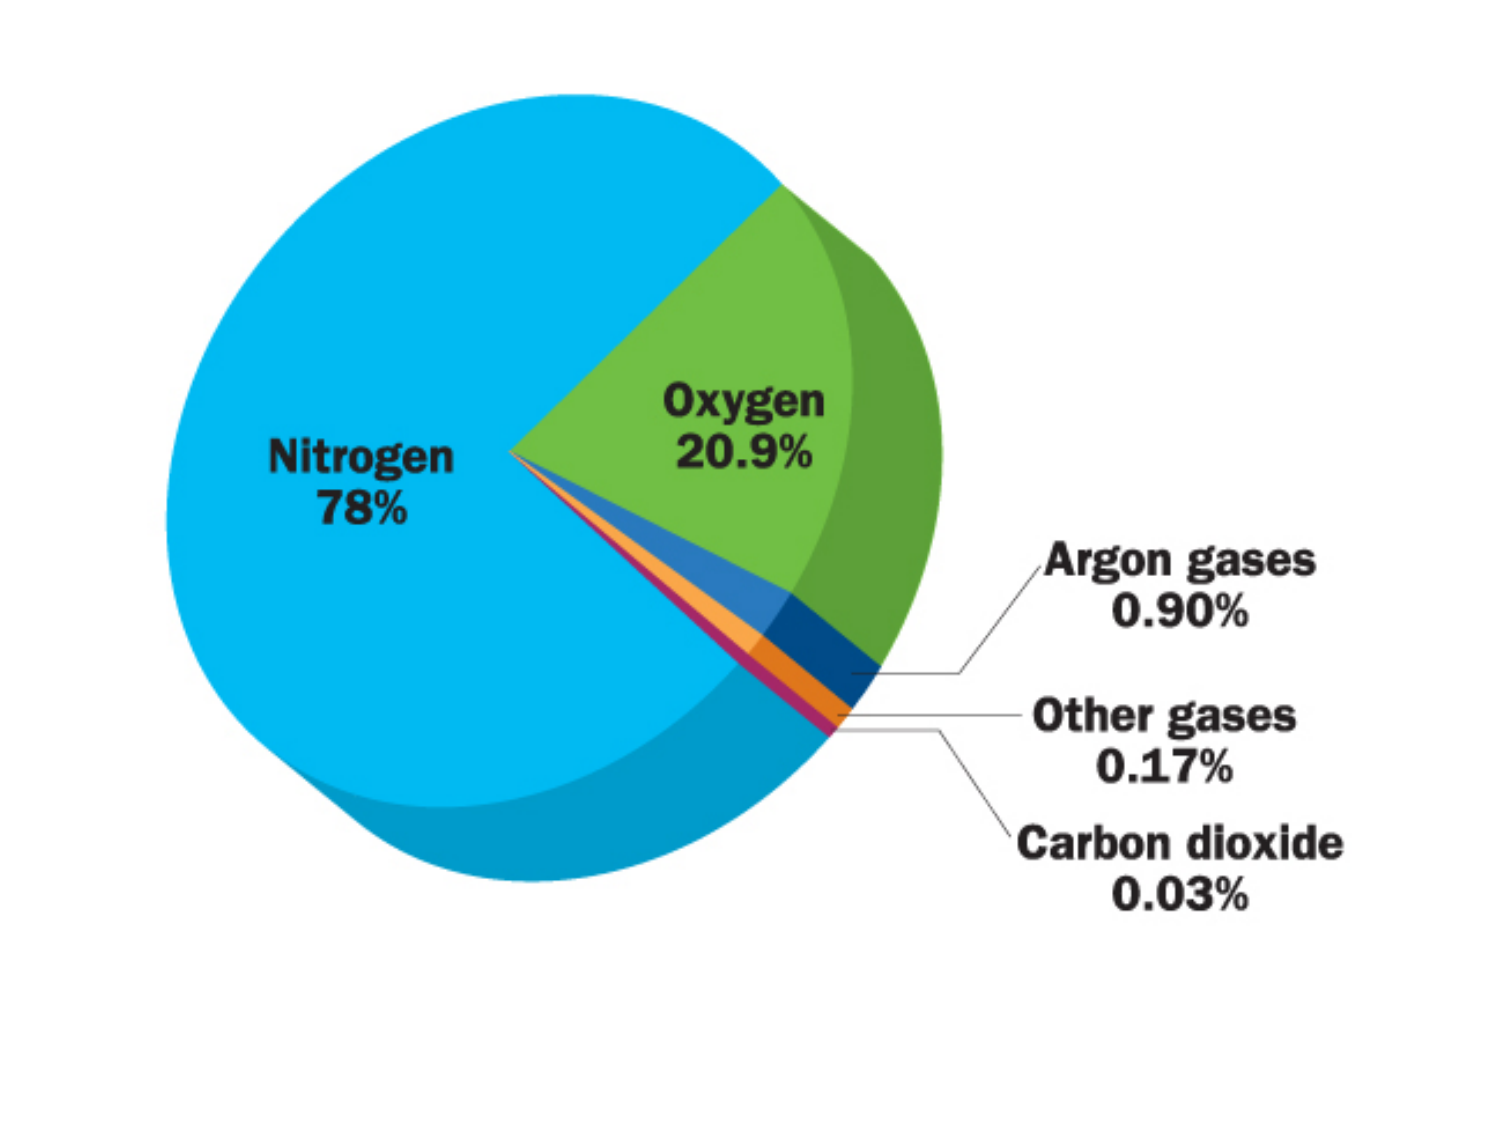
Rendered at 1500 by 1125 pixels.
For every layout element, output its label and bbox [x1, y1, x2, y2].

picture [112, 37, 1415, 1071]
